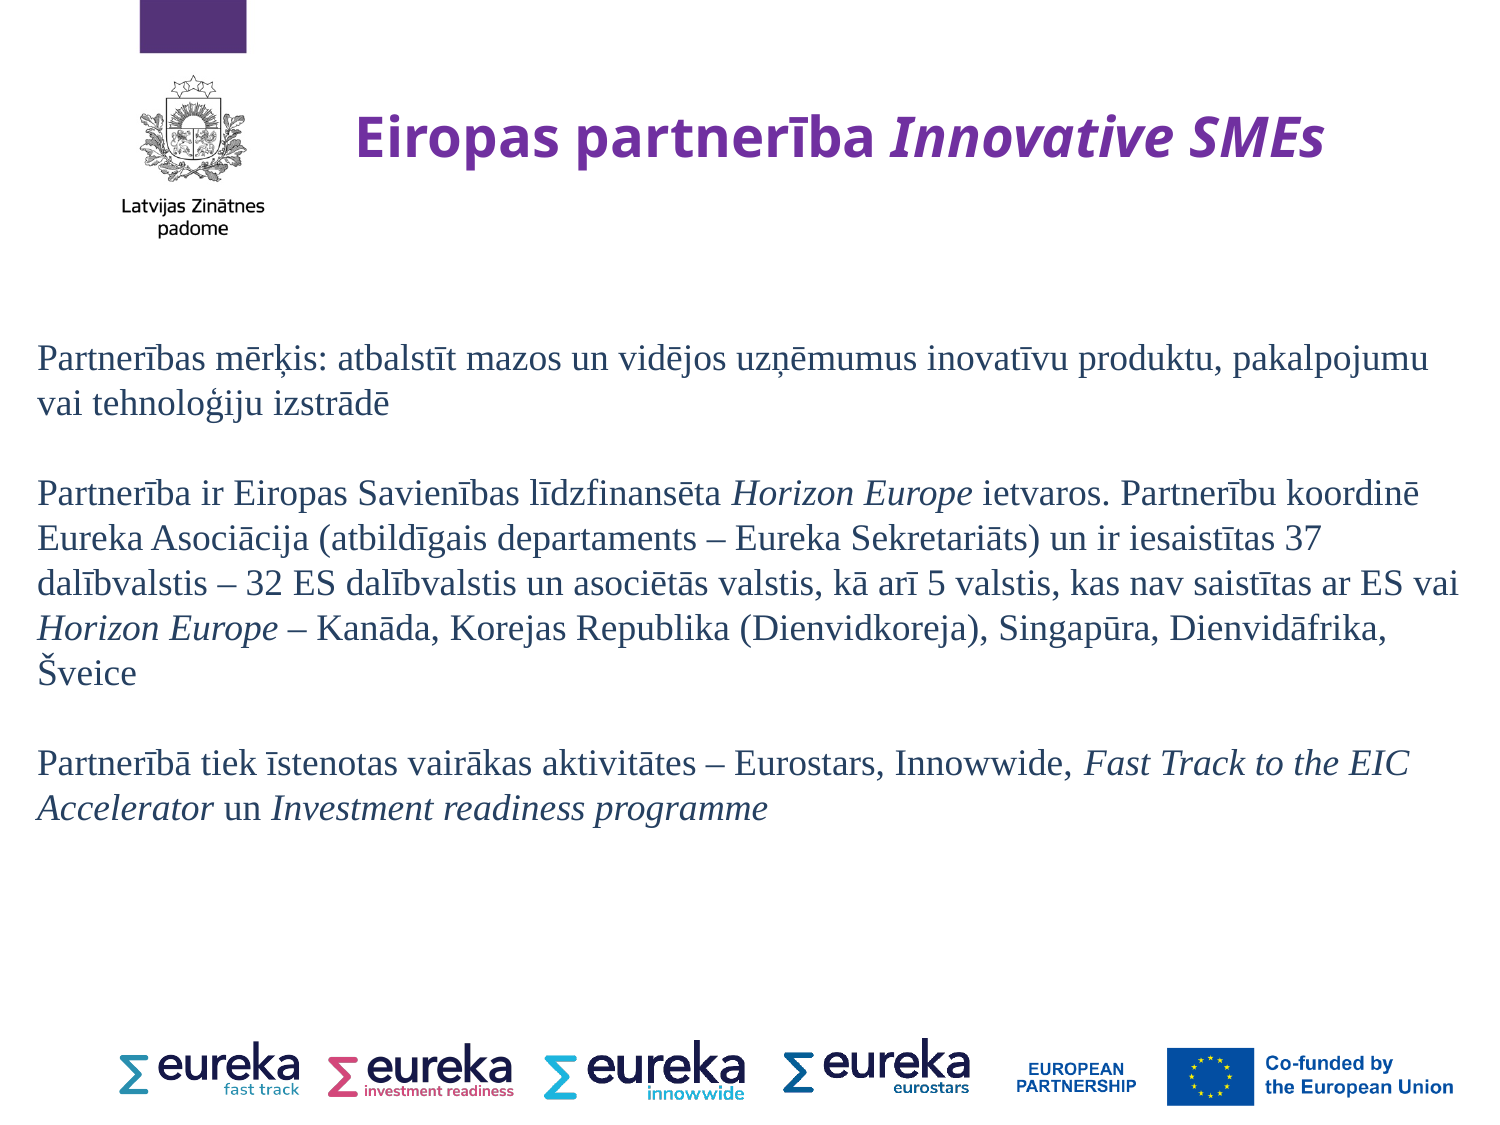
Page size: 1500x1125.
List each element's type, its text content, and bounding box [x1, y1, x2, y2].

text_box Partnerības mērķis: atbalstīt mazos un vidējos uzņēmumus inovatīvu produktu, pakalpojumu vai tehnoloģiju izstrādē Partnerība ir Eiropas Savienības līdzfinansēta Horizon Europe ietvaros. Partnerību koordinē Eureka Asociācija (atbildīgais departaments – Eureka Sekretariāts) un ir iesaistītas 37 dalībvalstis – 32 ES dalībvalstis un asociētās valstis, kā arī 5 valstis, kas nav saistītas ar ES vai Horizon Europe – Kanāda, Korejas Republika (Dienvidkoreja), Singapūra, Dienvidāfrika, Šveice Partnerībā tiek īstenotas vairākas aktivitātes – Eurostars, Innowwide, Fast Track to the EIC Accelerator un Investment readiness programme [22, 325, 1478, 921]
picture [86, 1017, 1500, 1125]
title Eiropas partnerība Innovative SMEs [323, 93, 1372, 210]
picture [48, 0, 338, 321]
